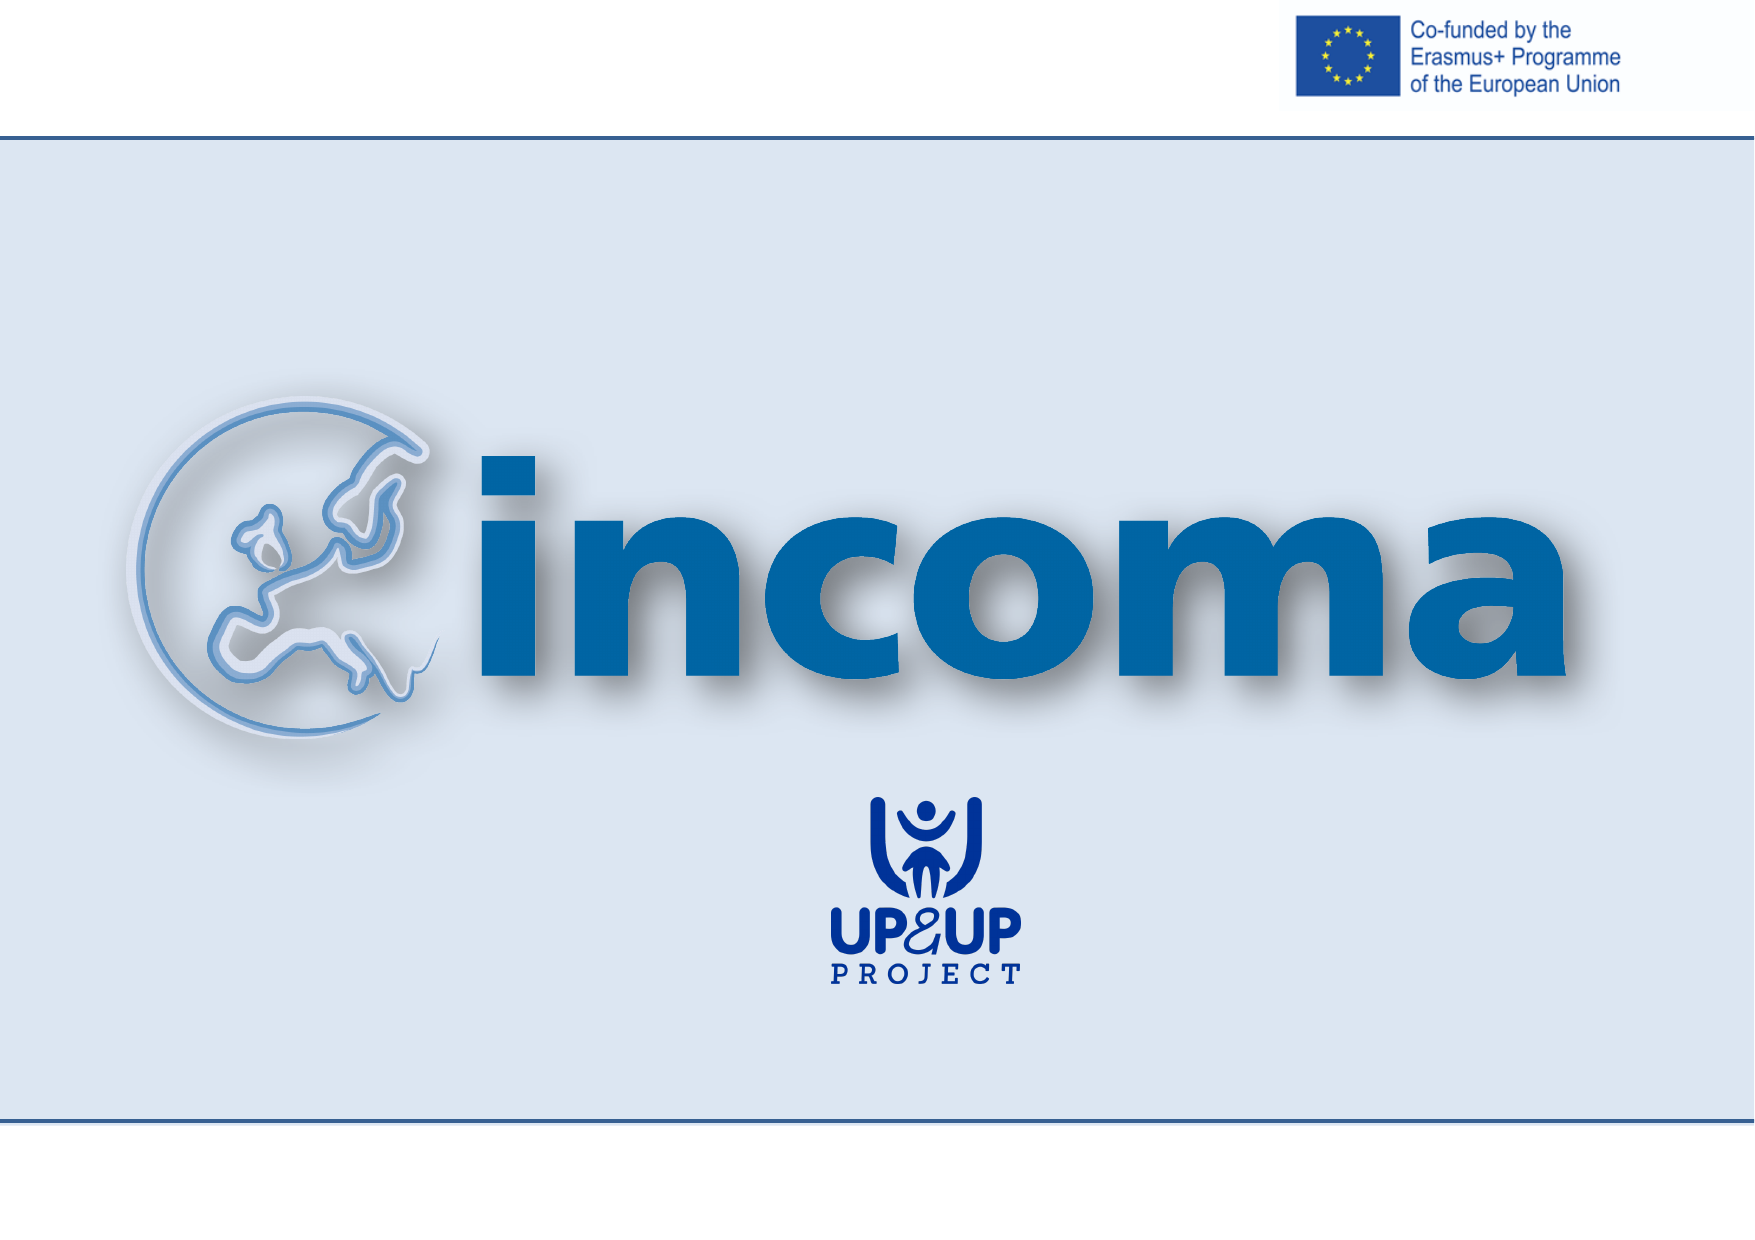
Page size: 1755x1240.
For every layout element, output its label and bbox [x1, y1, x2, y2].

picture [831, 797, 1022, 985]
text_box [0, 1122, 1755, 1126]
text_box [0, 140, 1755, 1120]
picture [125, 395, 1566, 739]
picture [1278, 0, 1755, 111]
